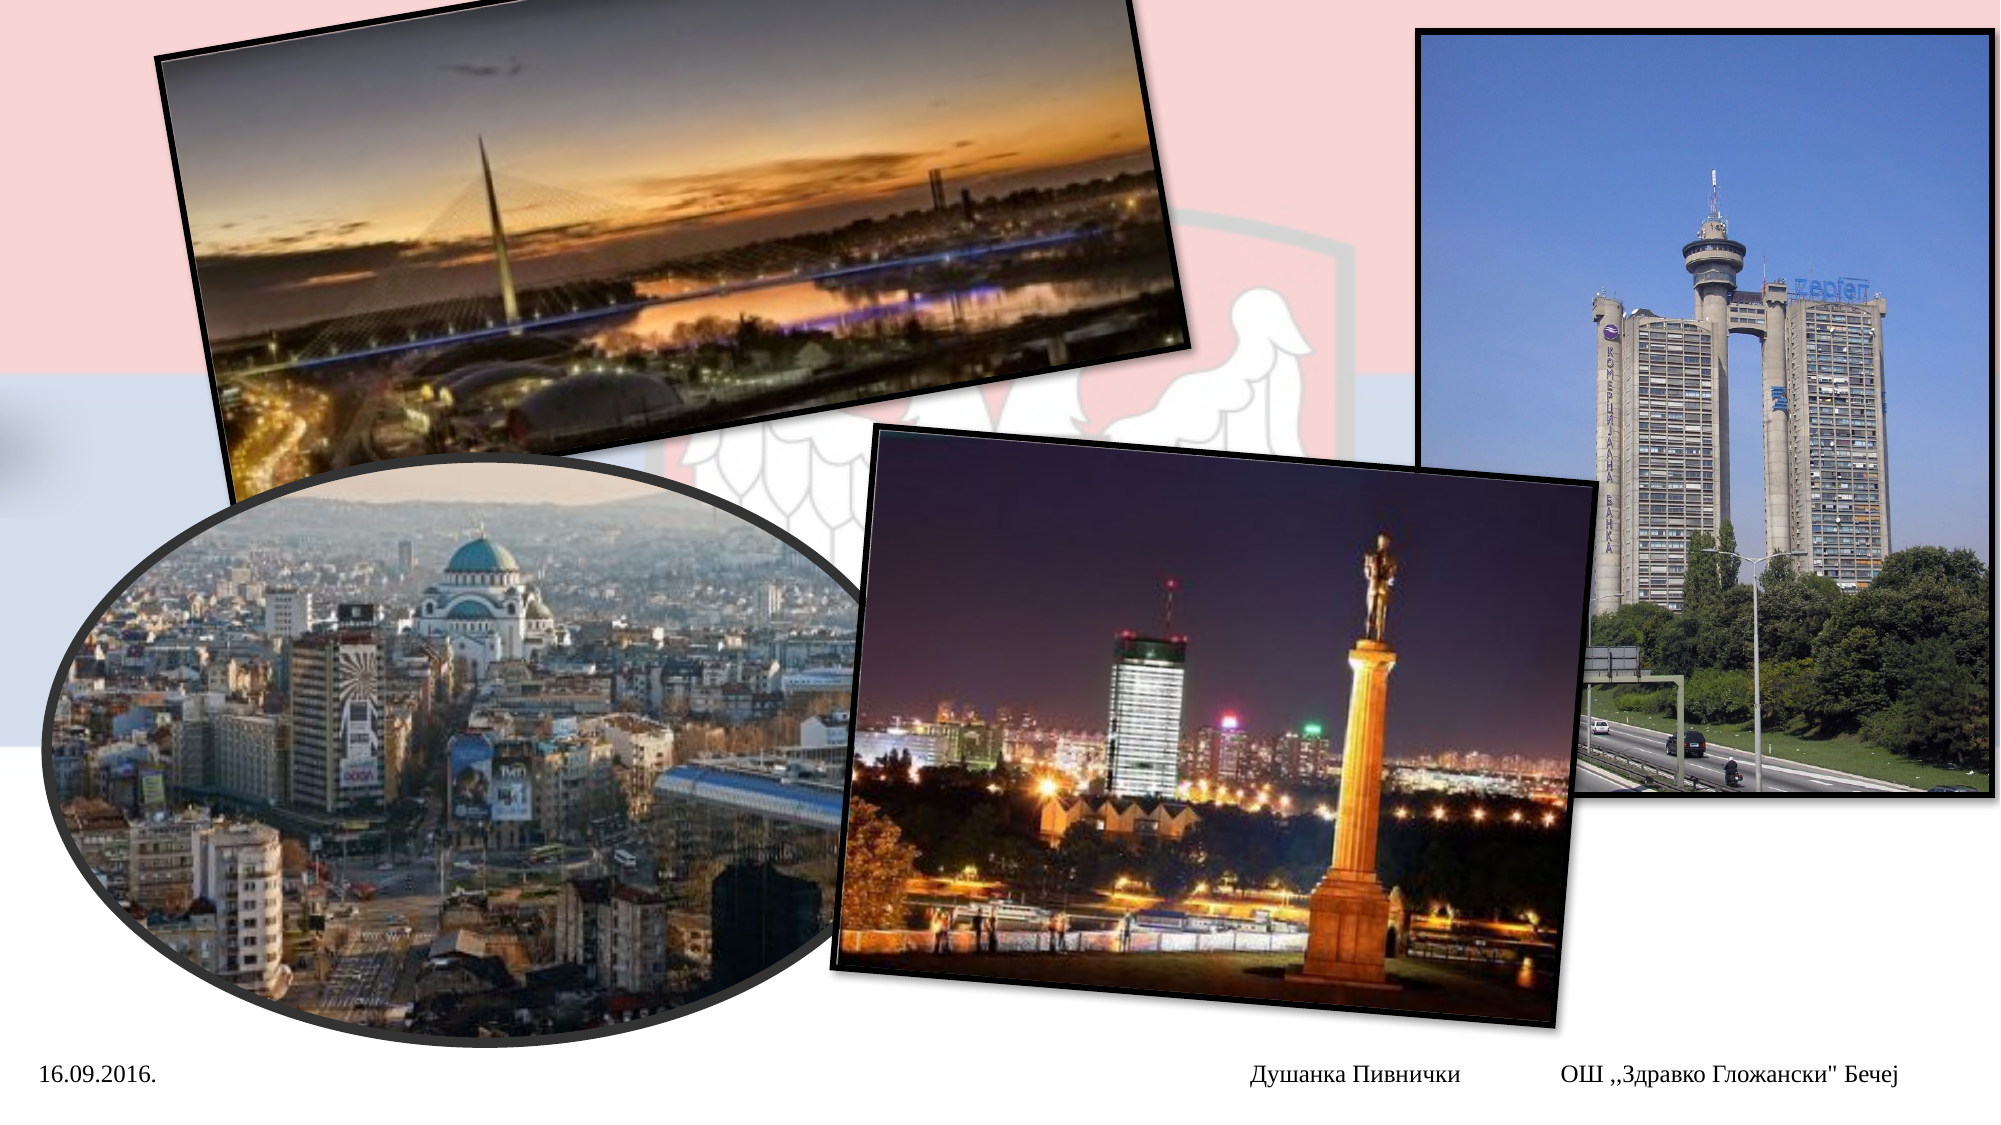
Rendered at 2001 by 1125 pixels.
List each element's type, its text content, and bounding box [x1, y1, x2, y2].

picture [46, 0, 1989, 1043]
footer Душанка Пивнички ОШ ,,Здравко Гложански" Бечеј [1184, 1042, 1966, 1103]
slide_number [23, 1042, 215, 1103]
